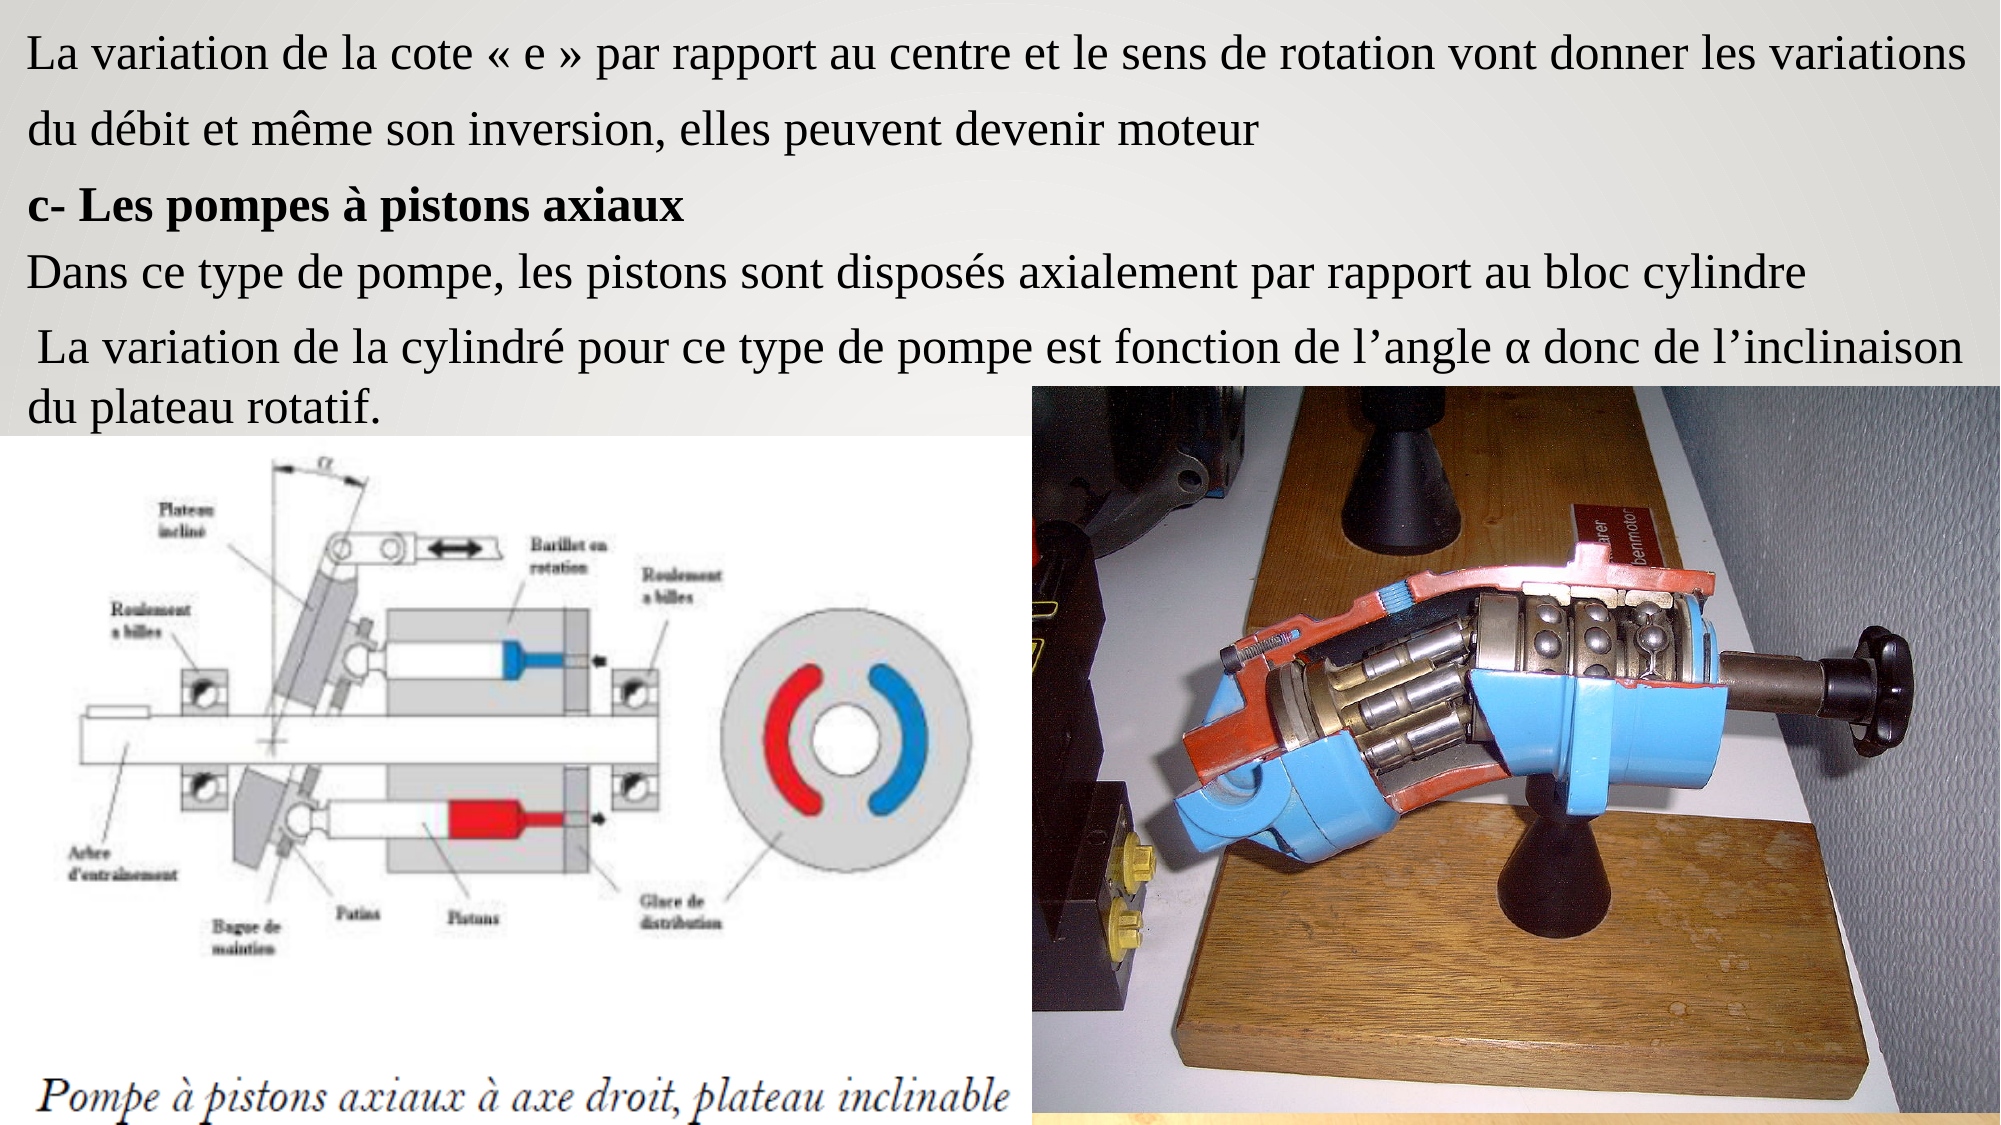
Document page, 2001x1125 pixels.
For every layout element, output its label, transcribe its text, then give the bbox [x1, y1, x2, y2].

text_box La variation de la cylindré pour ce type de pompe est fonction de l’angle α donc de l’inclinaison du plateau rotatif. [12, 306, 1989, 436]
text_box Dans ce type de pompe, les pistons sont disposés axialement par rapport au bloc cylindre [11, 230, 1988, 306]
picture [0, 386, 2000, 1125]
text_box La variation de la cote « e » par rapport au centre et le sens de rotation vont donner les variations [11, 12, 1988, 87]
text_box du débit et même son inversion, elles peuvent devenir moteur [12, 87, 1989, 163]
text_box c- Les pompes à pistons axiaux [12, 163, 1016, 230]
